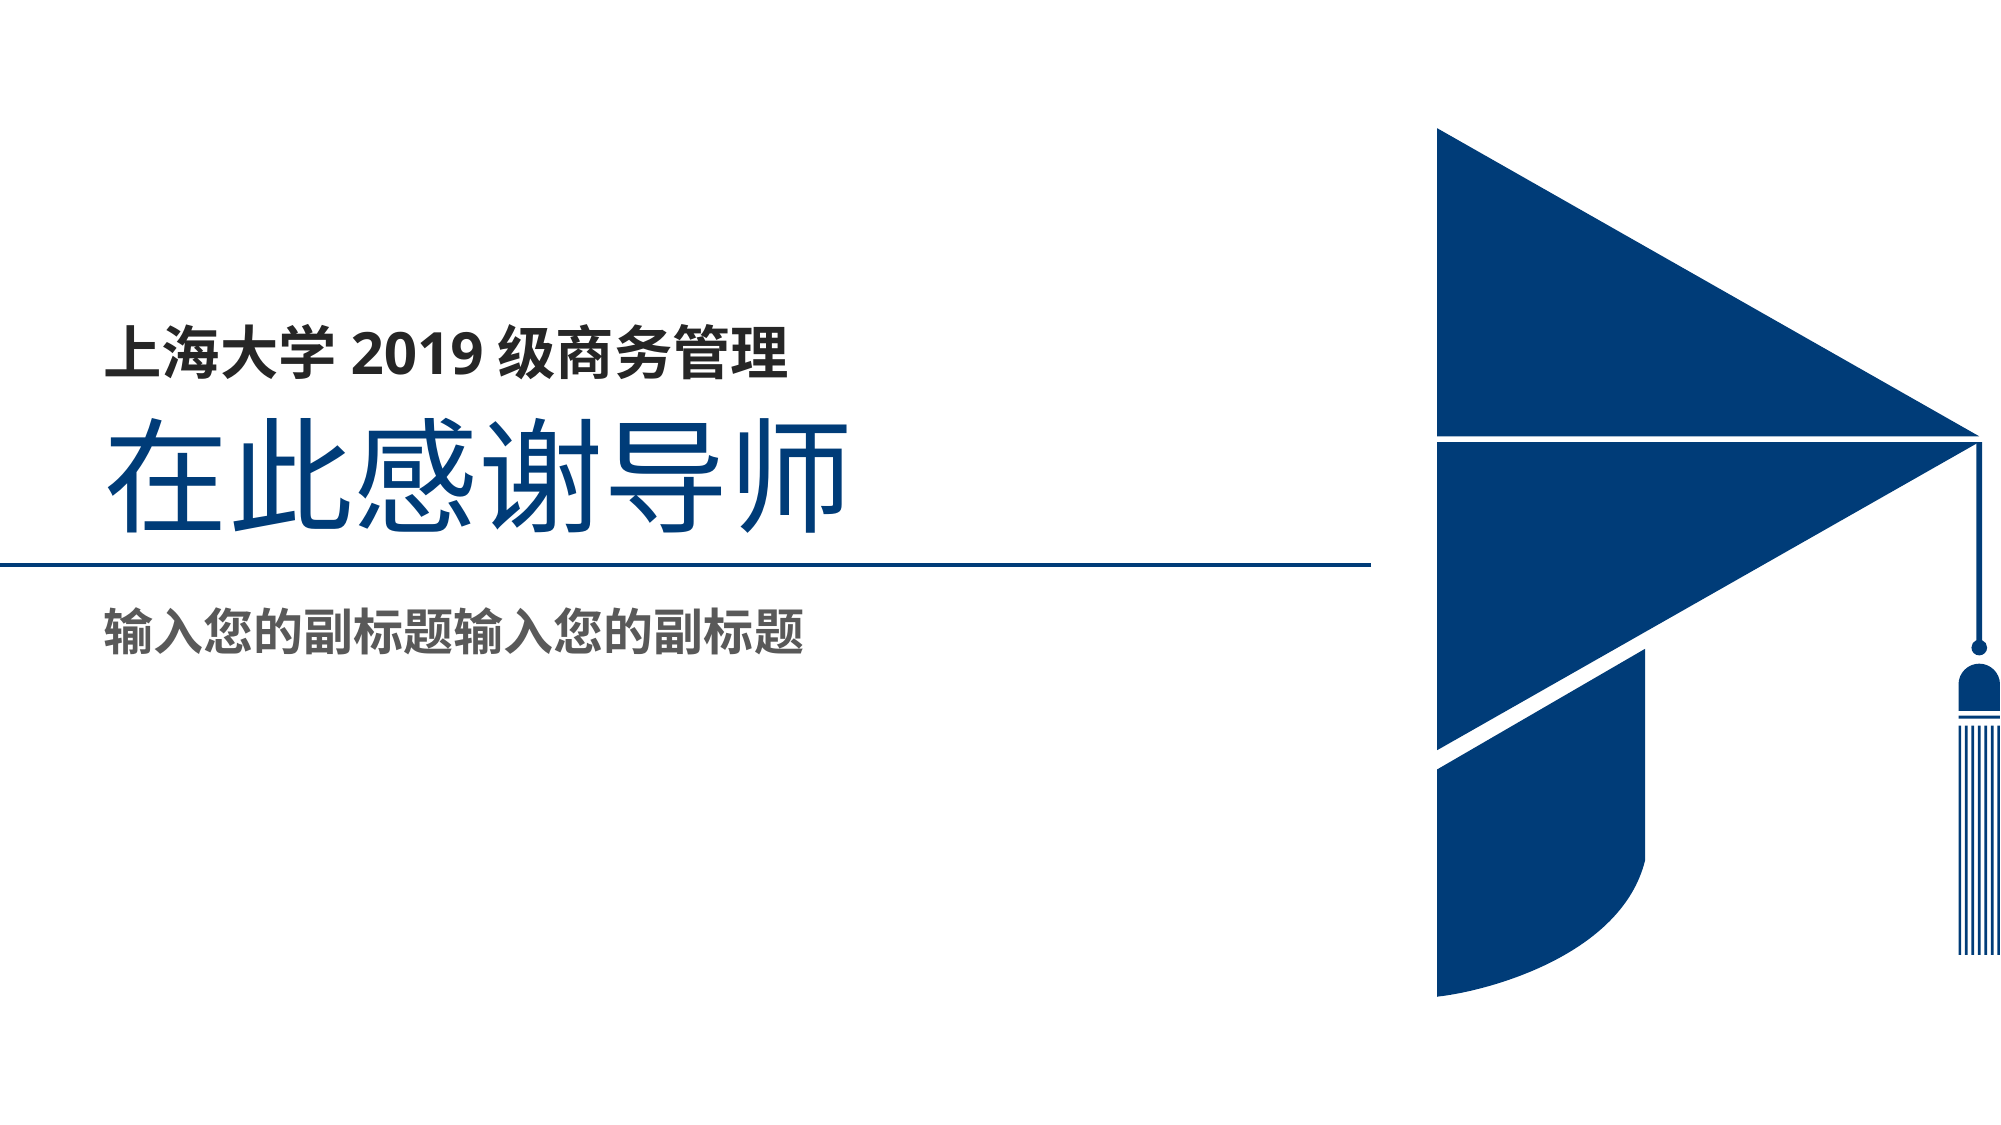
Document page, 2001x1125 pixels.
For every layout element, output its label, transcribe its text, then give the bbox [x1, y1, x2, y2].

text_box 上海大学2019级商务管理 [92, 310, 1027, 392]
text_box 输入您的副标题输入您的副标题 [92, 567, 1269, 667]
text_box 在此感谢导师 [92, 392, 1229, 554]
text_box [1437, 128, 2000, 997]
